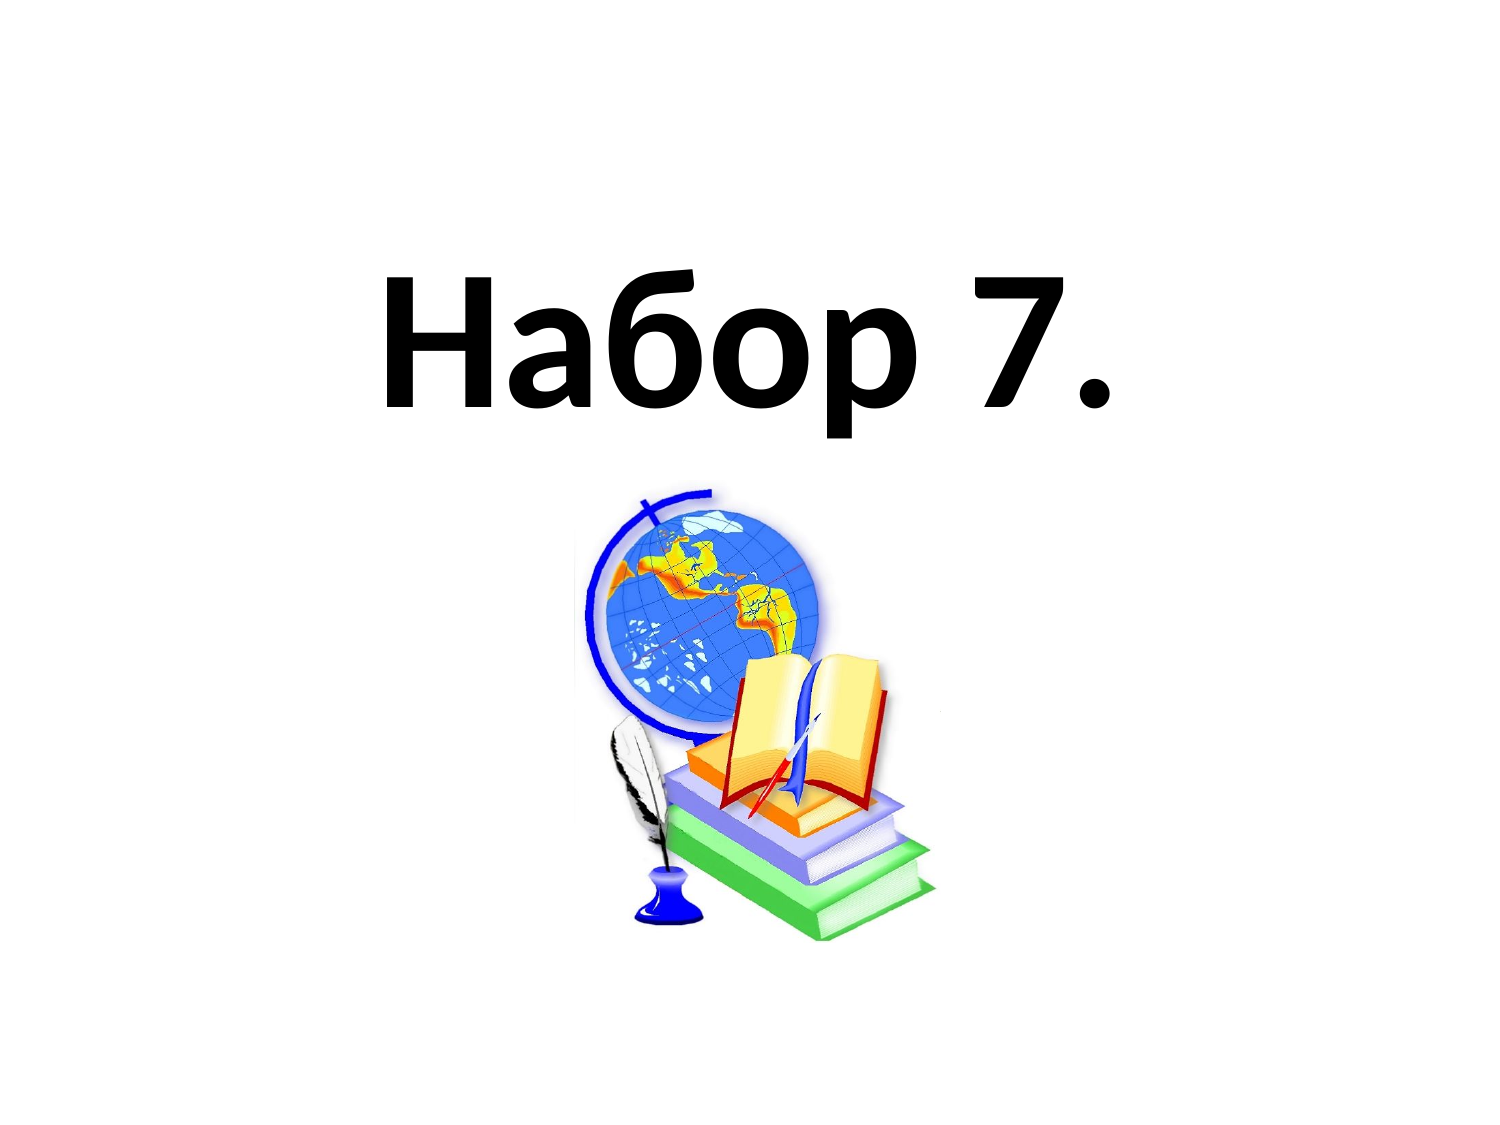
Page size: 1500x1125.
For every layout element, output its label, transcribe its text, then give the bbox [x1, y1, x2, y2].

title Набор 7. [75, 45, 1425, 610]
picture [573, 480, 941, 944]
